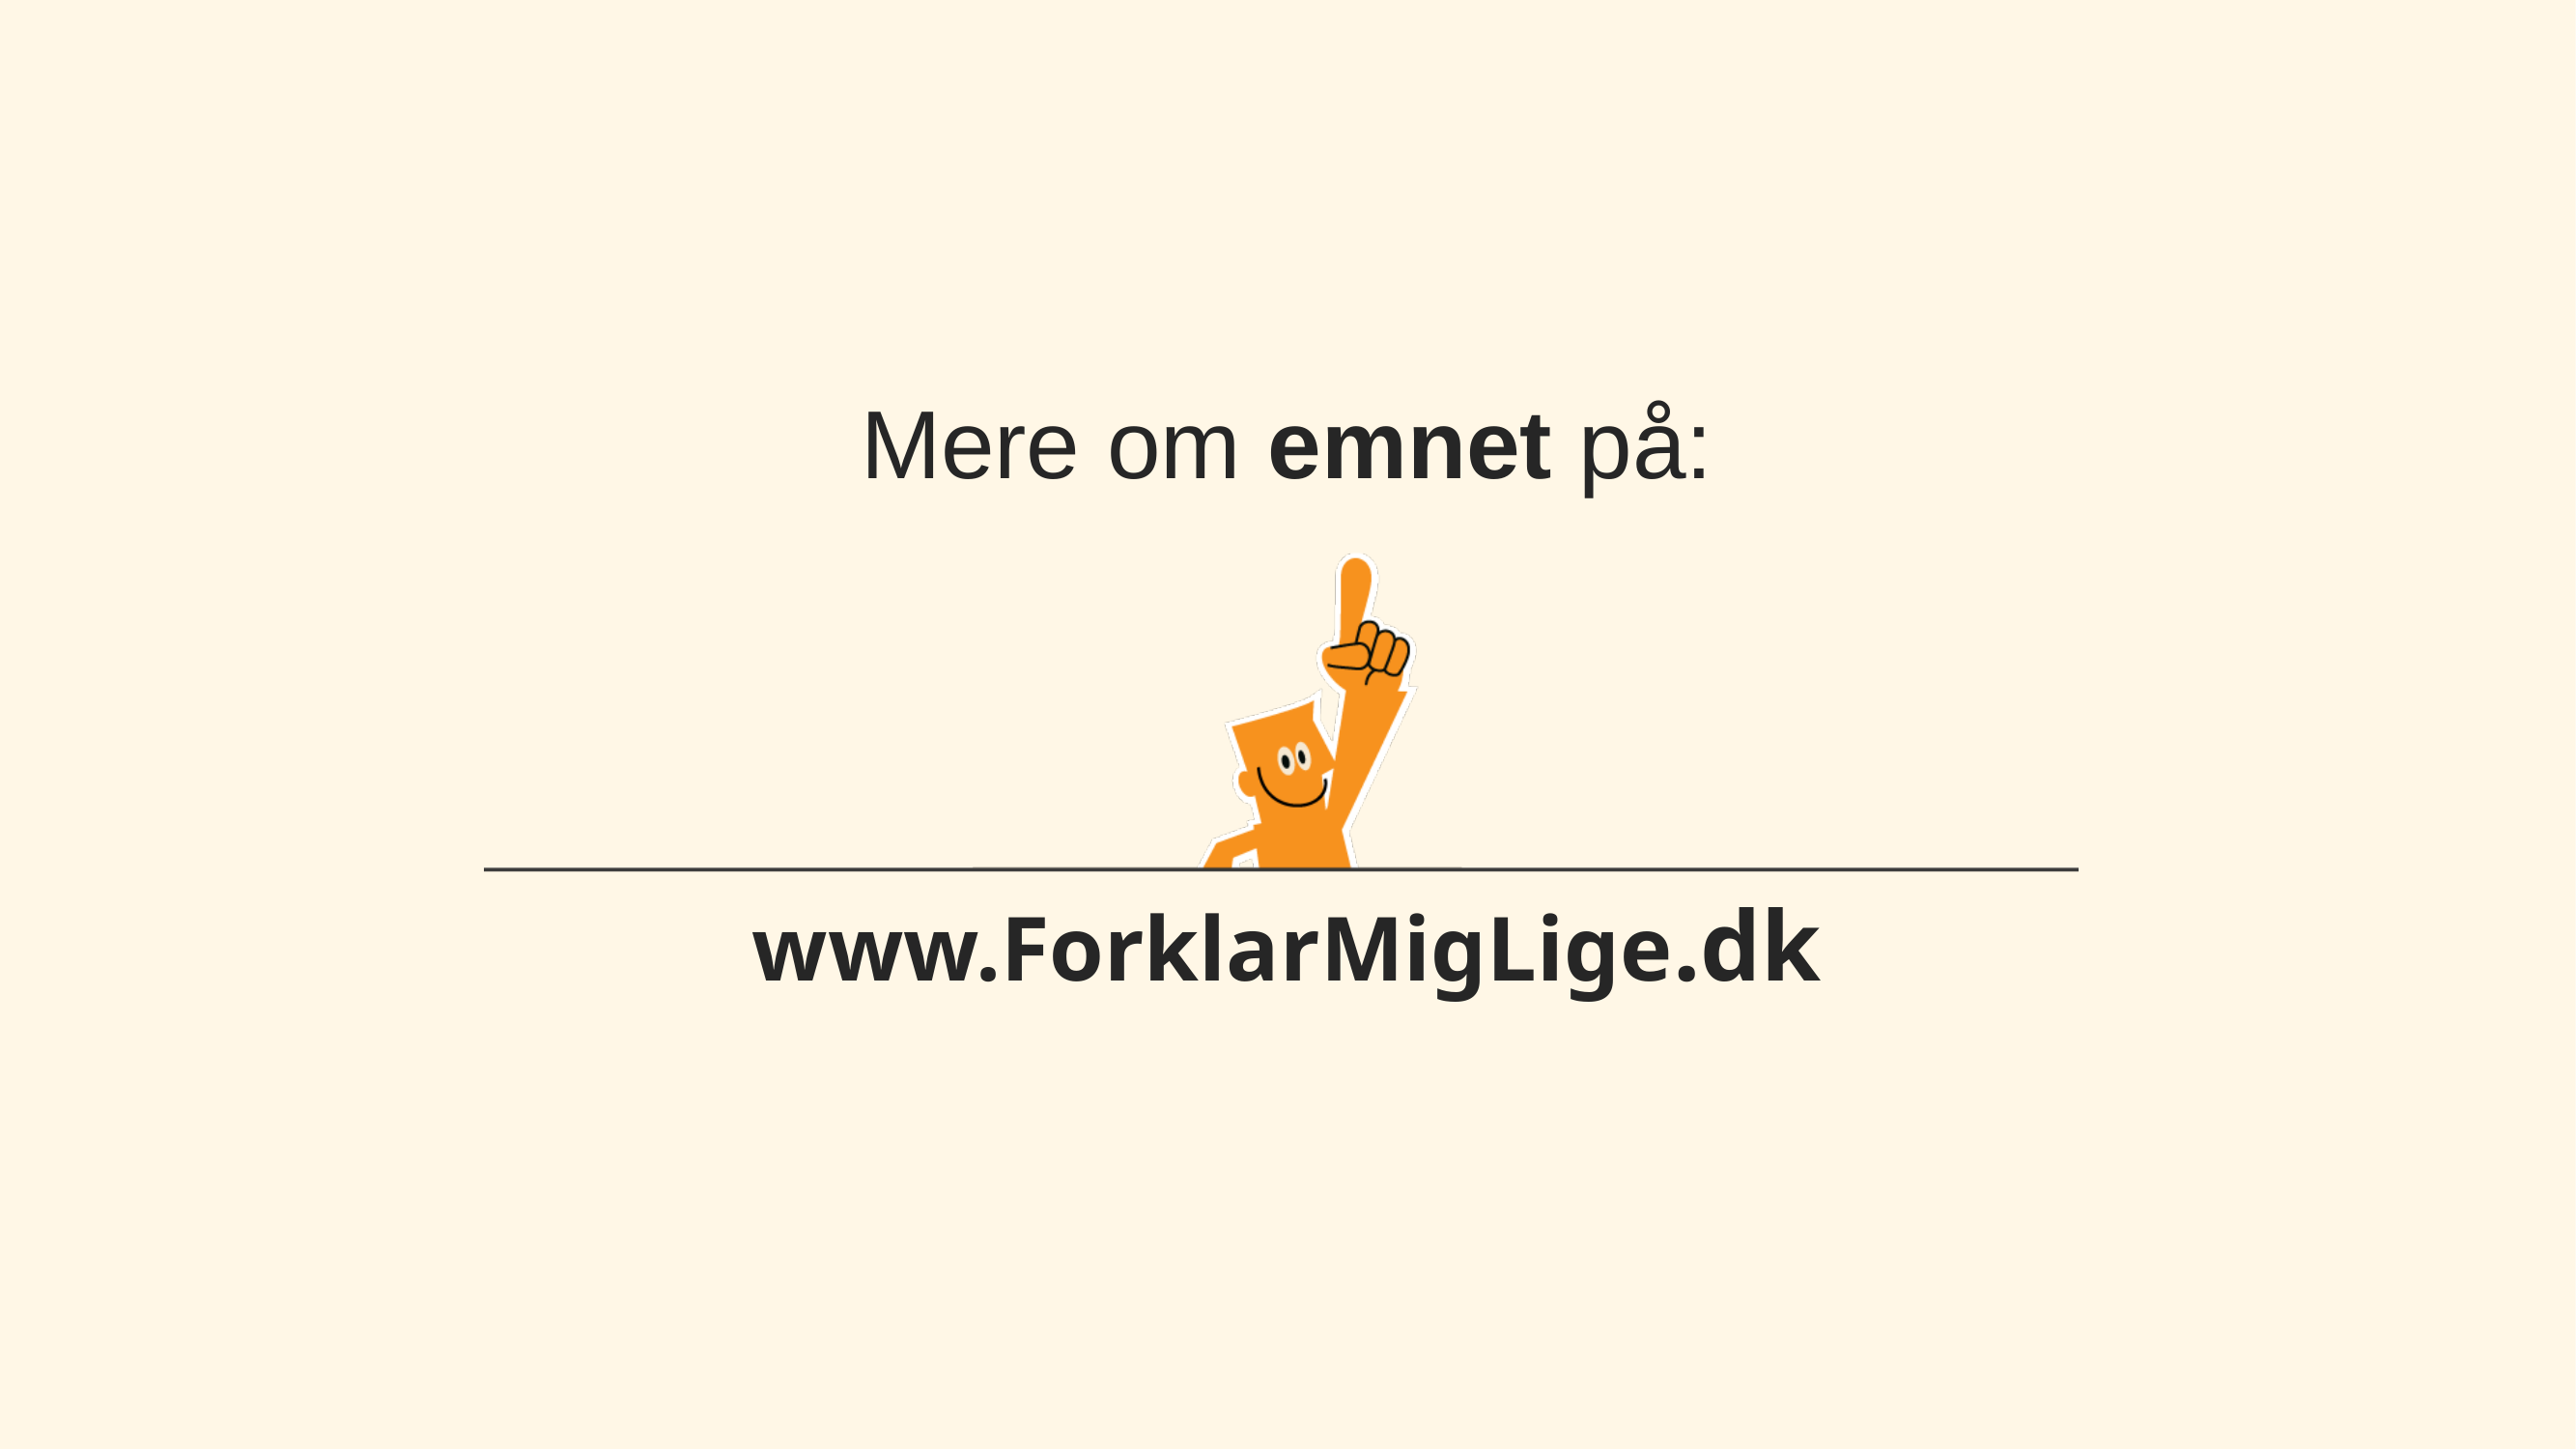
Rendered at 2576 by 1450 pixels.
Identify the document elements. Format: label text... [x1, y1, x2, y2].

picture [484, 541, 2080, 874]
text_box Mere om emnet på: www.ForklarMigLige.dk [0, 372, 2575, 1010]
